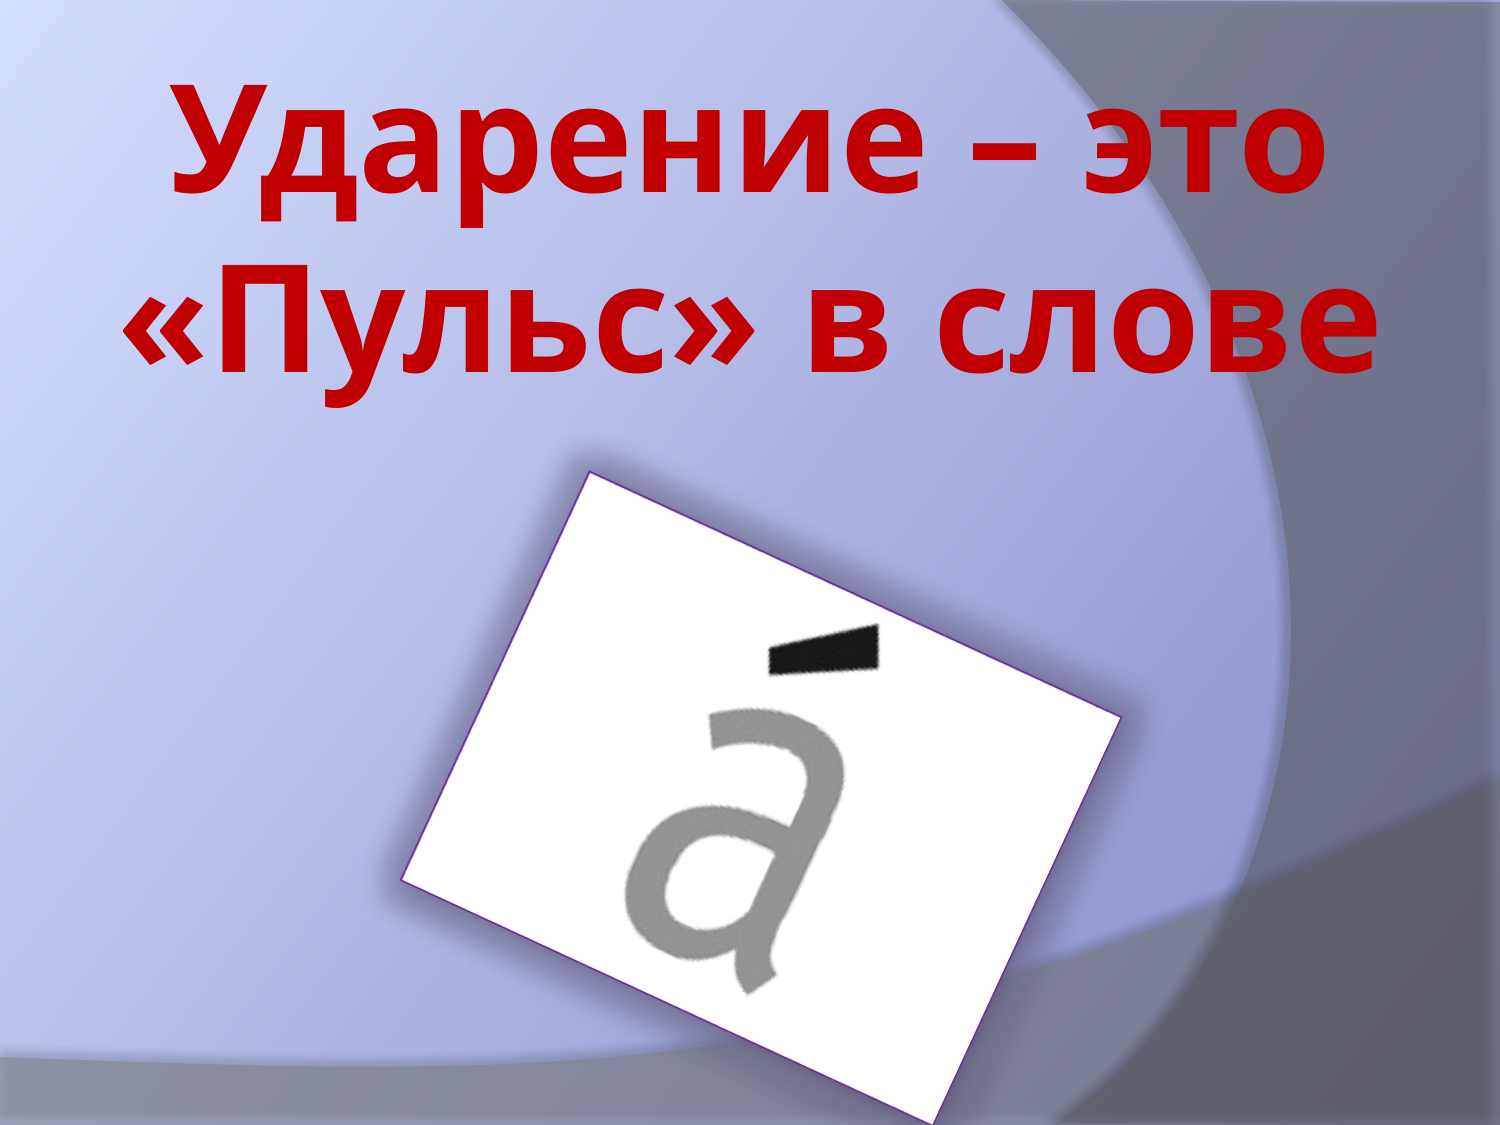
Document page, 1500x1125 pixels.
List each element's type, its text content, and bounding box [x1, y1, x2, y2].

picture [1063, 693, 1119, 839]
picture [549, 475, 786, 565]
title Ударение – это «Пульс» в слове [70, 35, 1430, 575]
picture [468, 573, 1054, 1024]
picture [738, 1033, 974, 1123]
picture [404, 758, 460, 905]
